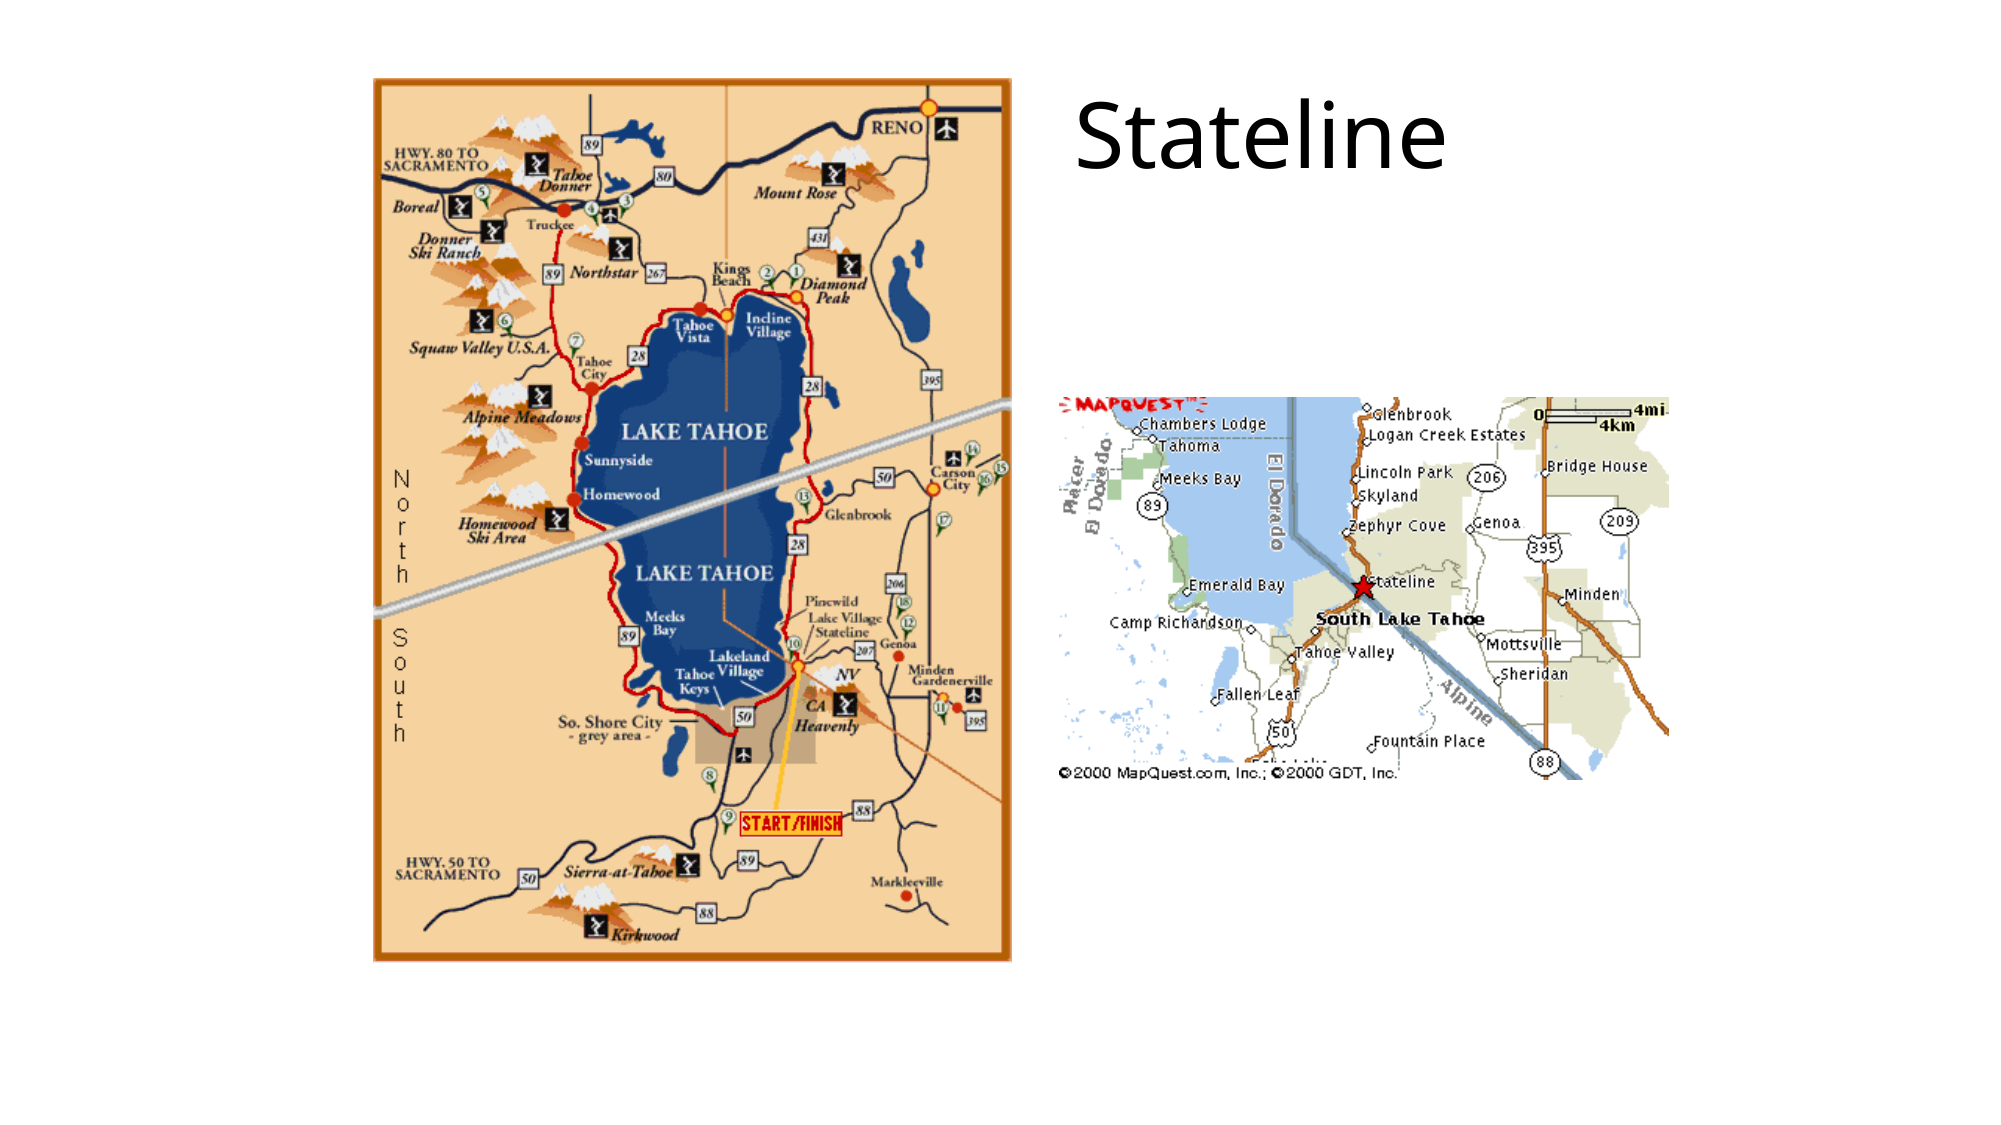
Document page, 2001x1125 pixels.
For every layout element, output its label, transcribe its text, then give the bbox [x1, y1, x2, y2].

picture [373, 78, 1012, 963]
title Stateline [1059, 45, 1675, 233]
picture [1059, 397, 1669, 780]
